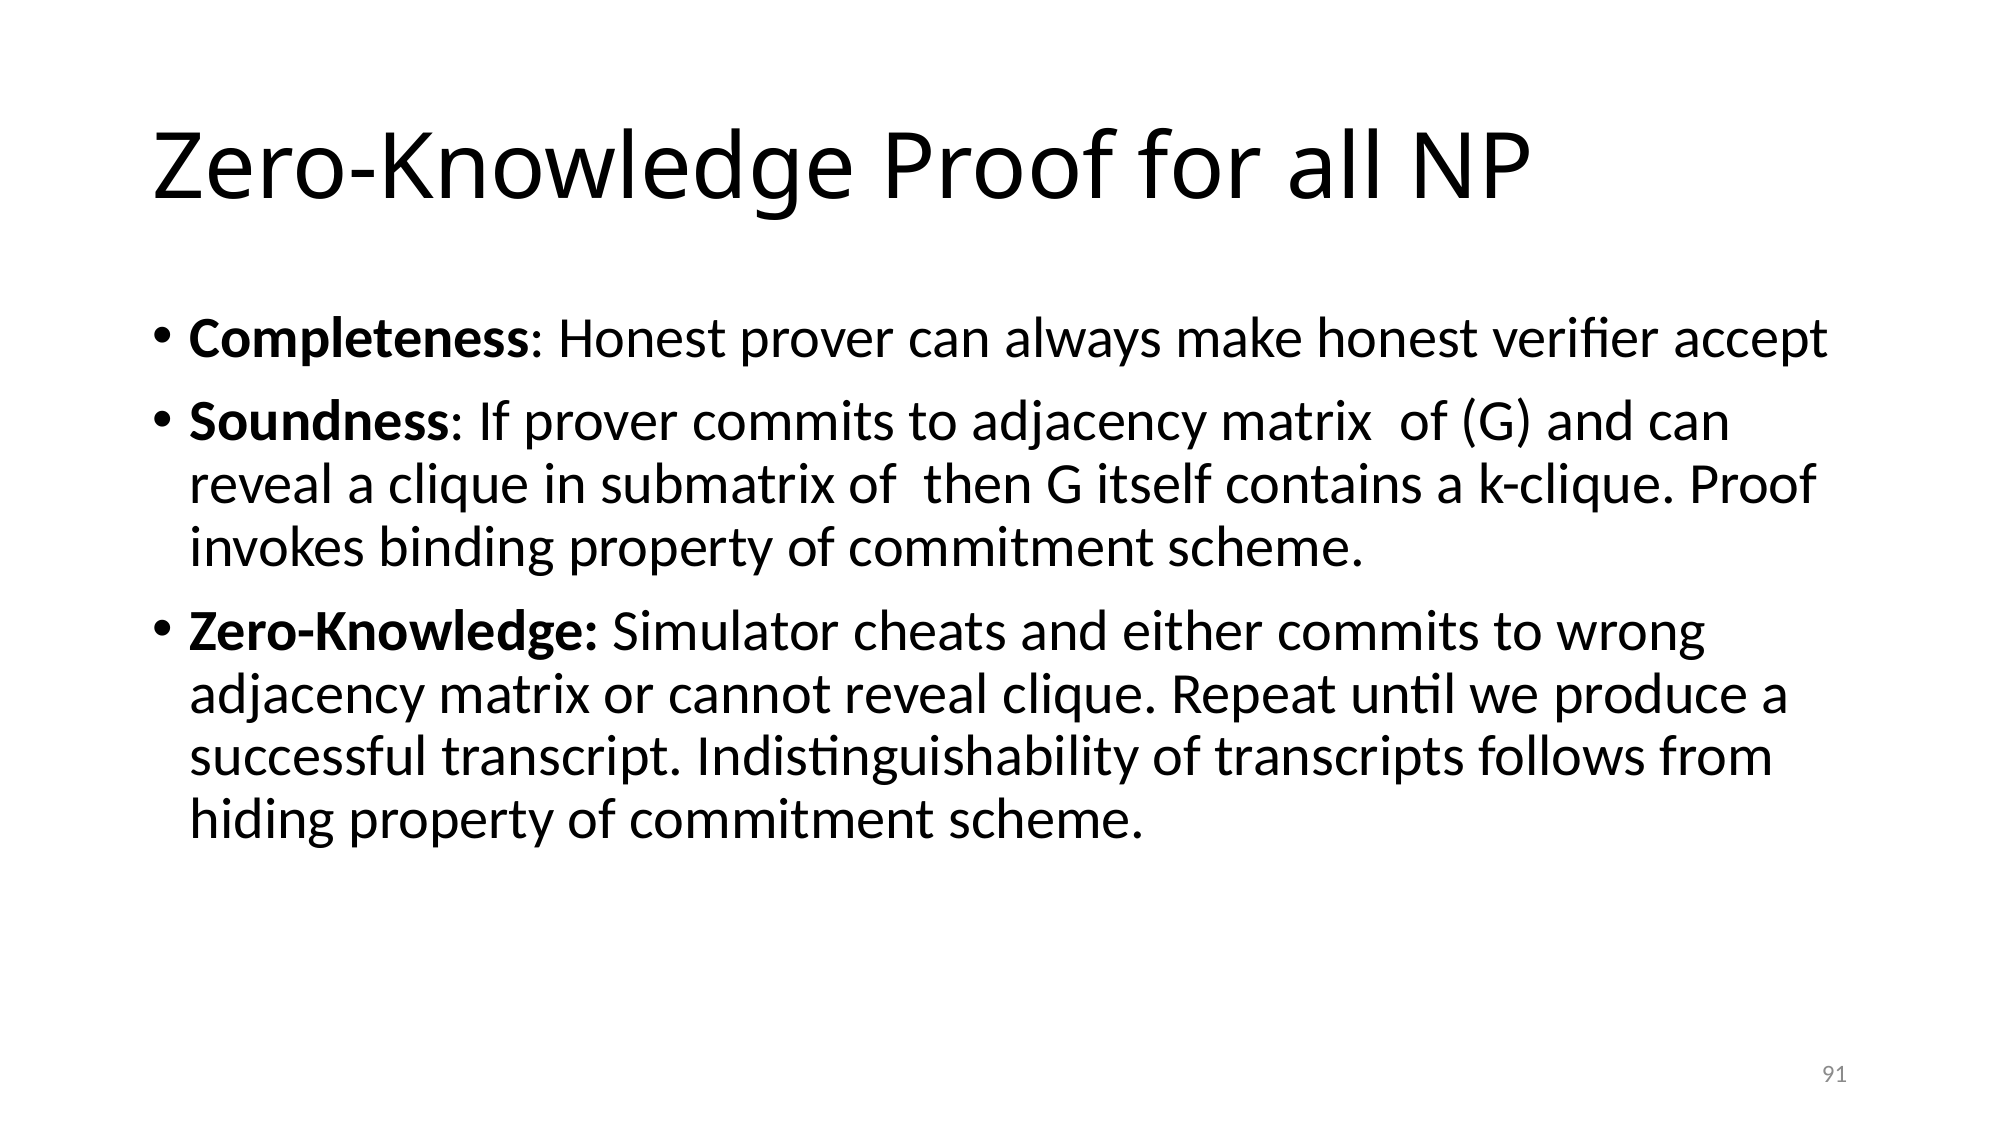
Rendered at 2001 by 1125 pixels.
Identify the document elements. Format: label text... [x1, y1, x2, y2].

title Zero-Knowledge Proof for all NP [137, 59, 1863, 278]
slide_number 91 [1412, 1042, 1863, 1103]
